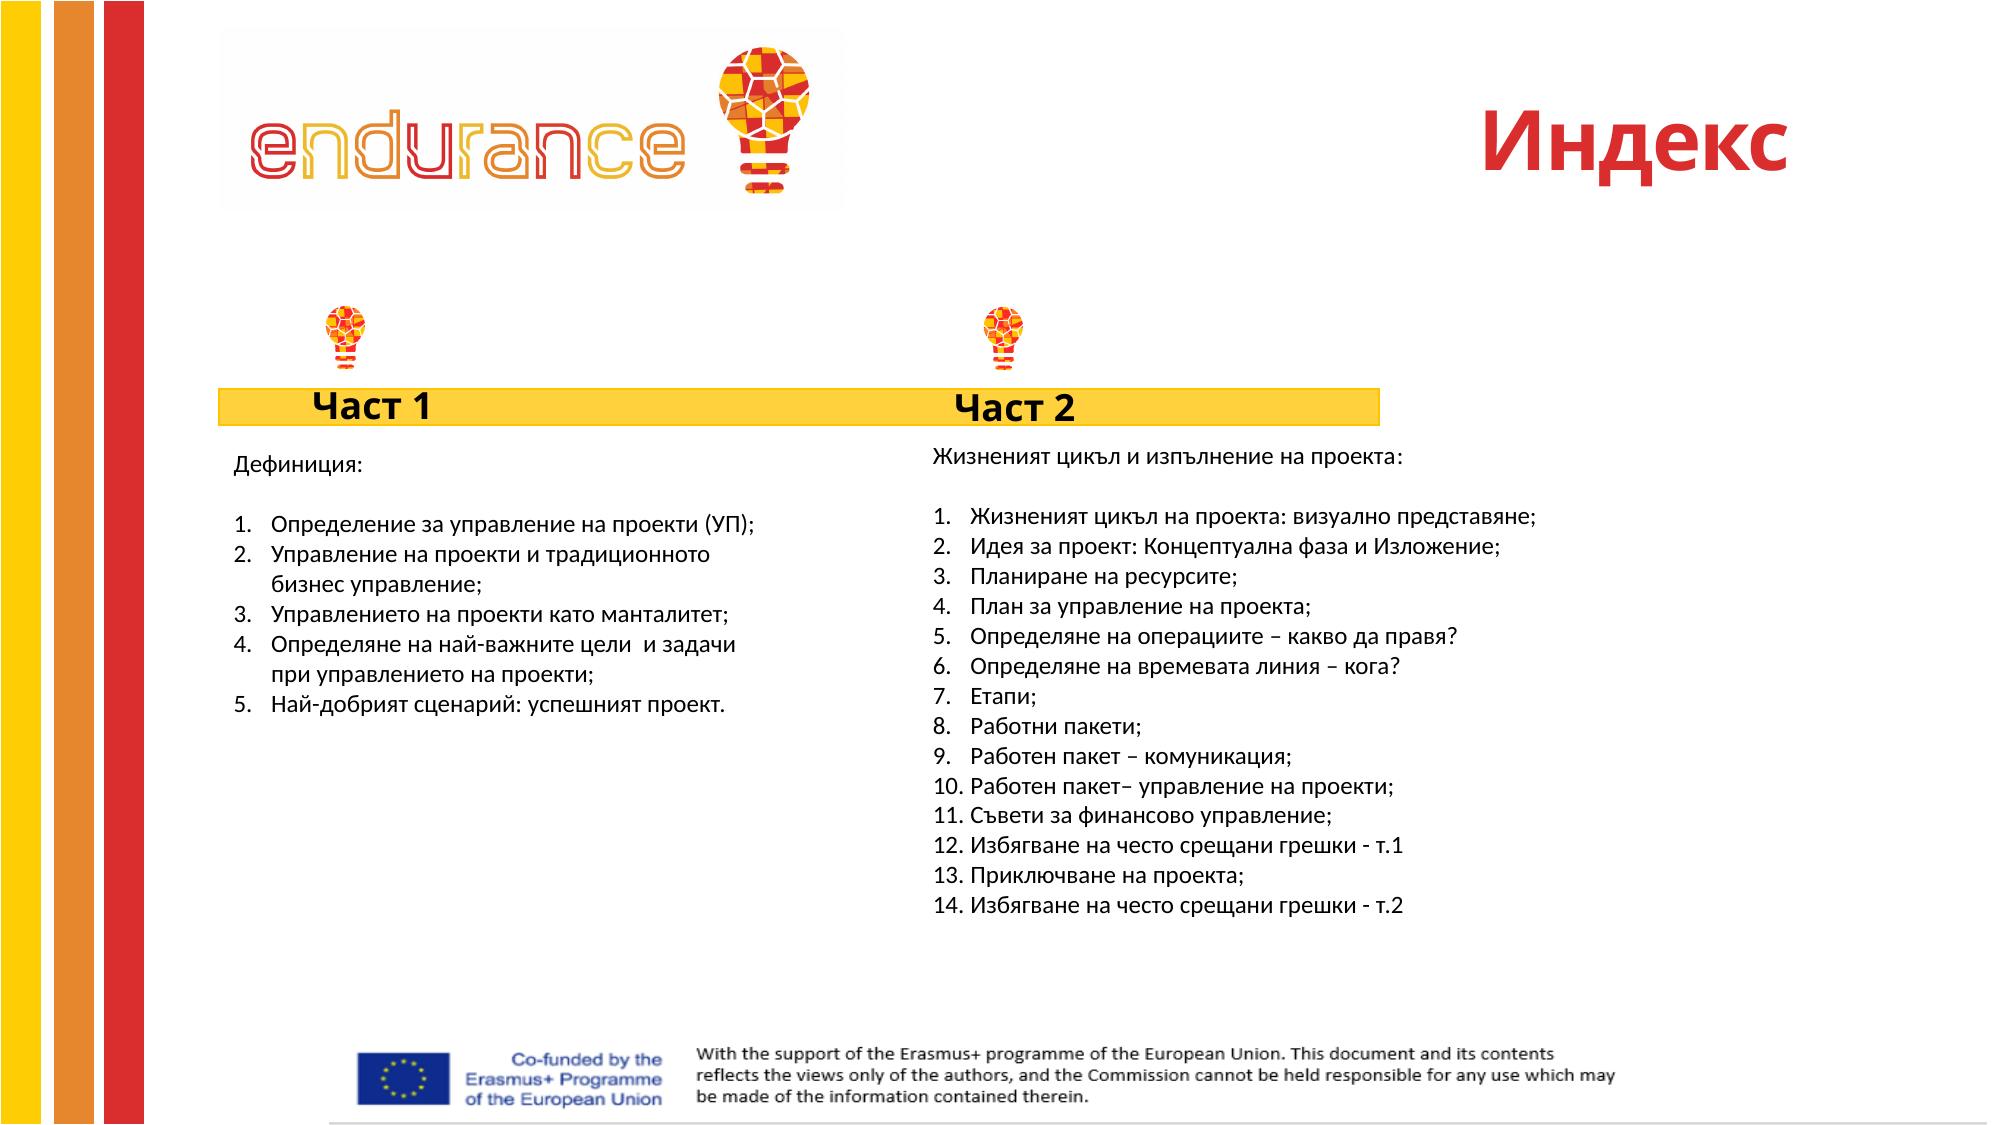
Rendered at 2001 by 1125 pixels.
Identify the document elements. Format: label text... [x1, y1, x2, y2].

text_box [0, 0, 43, 1125]
title Индекс [1322, 90, 1948, 197]
picture [329, 1032, 1987, 1125]
picture [218, 27, 845, 212]
text_box [218, 388, 294, 426]
text_box [674, 388, 936, 426]
picture [319, 297, 372, 377]
text_box Част 2 [936, 376, 1380, 437]
text_box Част 1 [294, 374, 674, 435]
text_box [52, 0, 96, 1125]
picture [977, 298, 1030, 378]
text_box Жизненият цикъл и изпълнение на проекта: Жизненият цикъл на проекта: визуално представяне; Идея за проект: Концептуална фаза и Изложение; Планиране на ресурсите; План за управление на проекта; Определяне на операциите – какво да правя? Определяне на времевата линия – кога? Етапи; Работни пакети; Работен пакет – комуникация; Работен пакет– управление на проекти; Съвети за финансово управление; Избягване на често срещани грешки - т.1 Приключване на проекта; Избягване на често срещани грешки - т.2 [918, 432, 1635, 927]
text_box [102, 0, 146, 1125]
text_box Дефиниция: Определение за управление на проекти (УП); Управление на проекти и традиционното бизнес управление; Управлението на проекти като манталитет; Определяне на най-важните цели и задачи при управлението на проекти; Най-добрият сценарий: успешният проект. [218, 440, 791, 755]
